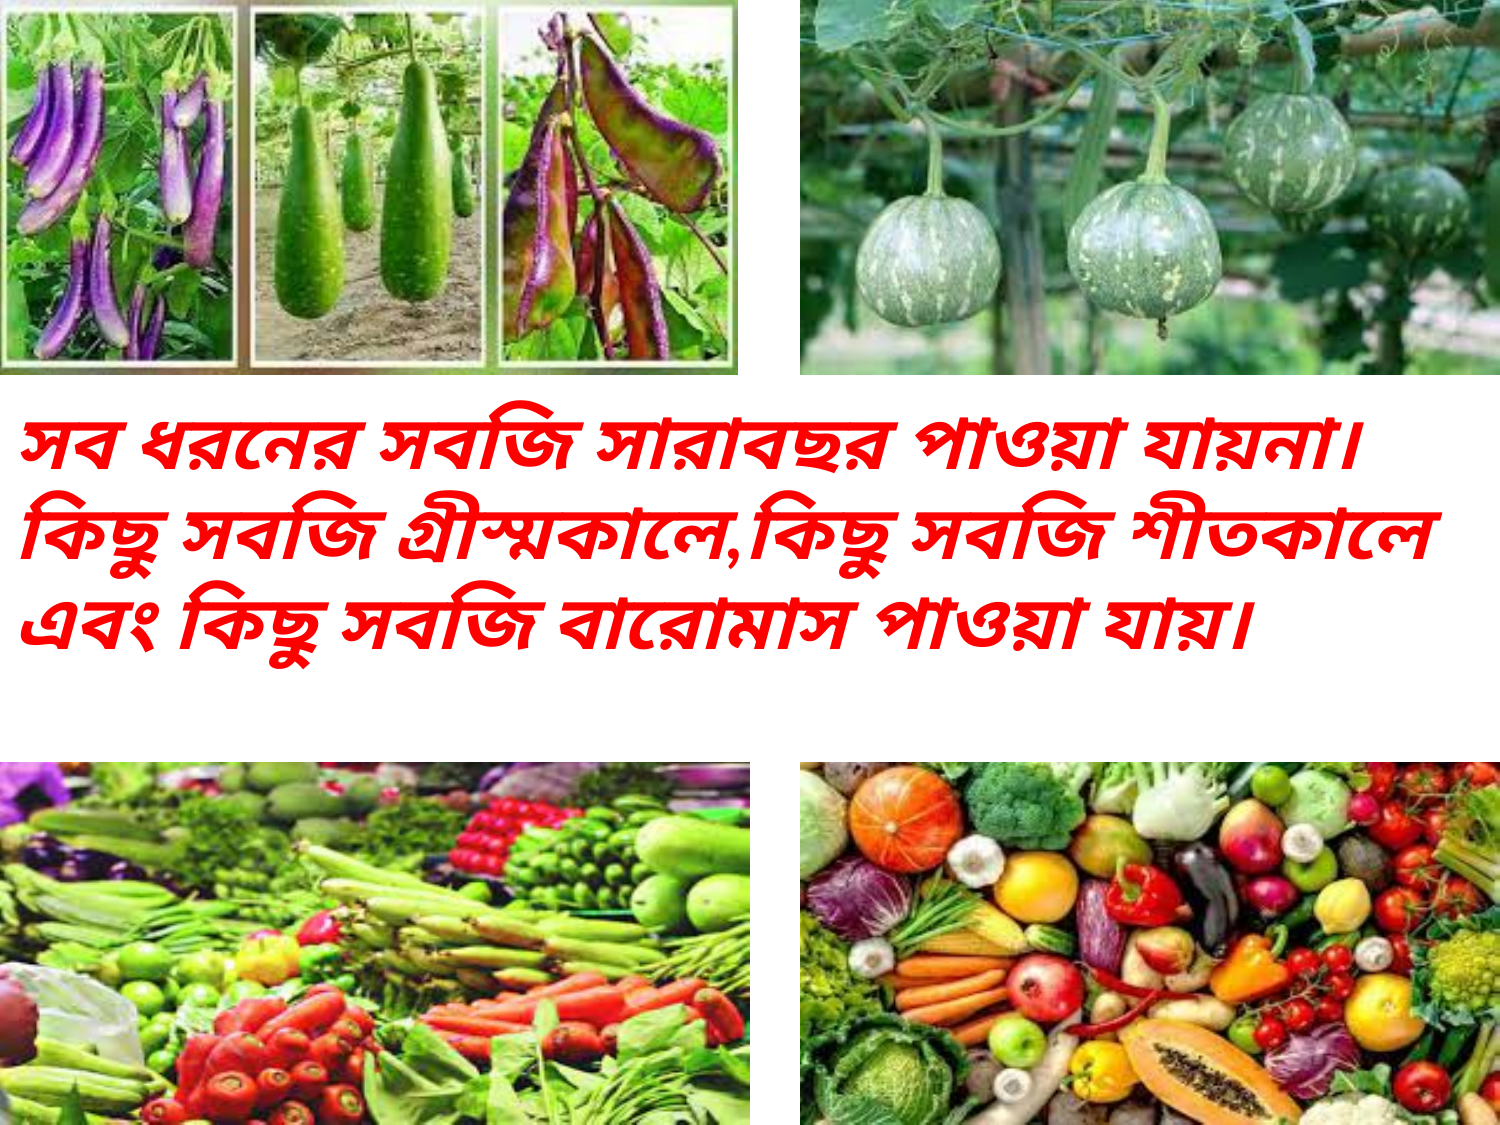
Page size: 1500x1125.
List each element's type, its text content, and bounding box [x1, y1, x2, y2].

picture [799, 762, 1500, 1125]
picture [799, 0, 1500, 376]
picture [0, 762, 751, 1125]
text_box সব ধরনের সবজি সারাবছর পাওয়া যায়না। কিছু সবজি গ্রীস্মকালে,কিছু সবজি শীতকালে এবং কিছু সবজি বারোমাস পাওয়া যায়। [0, 387, 1500, 673]
picture [0, 0, 738, 376]
